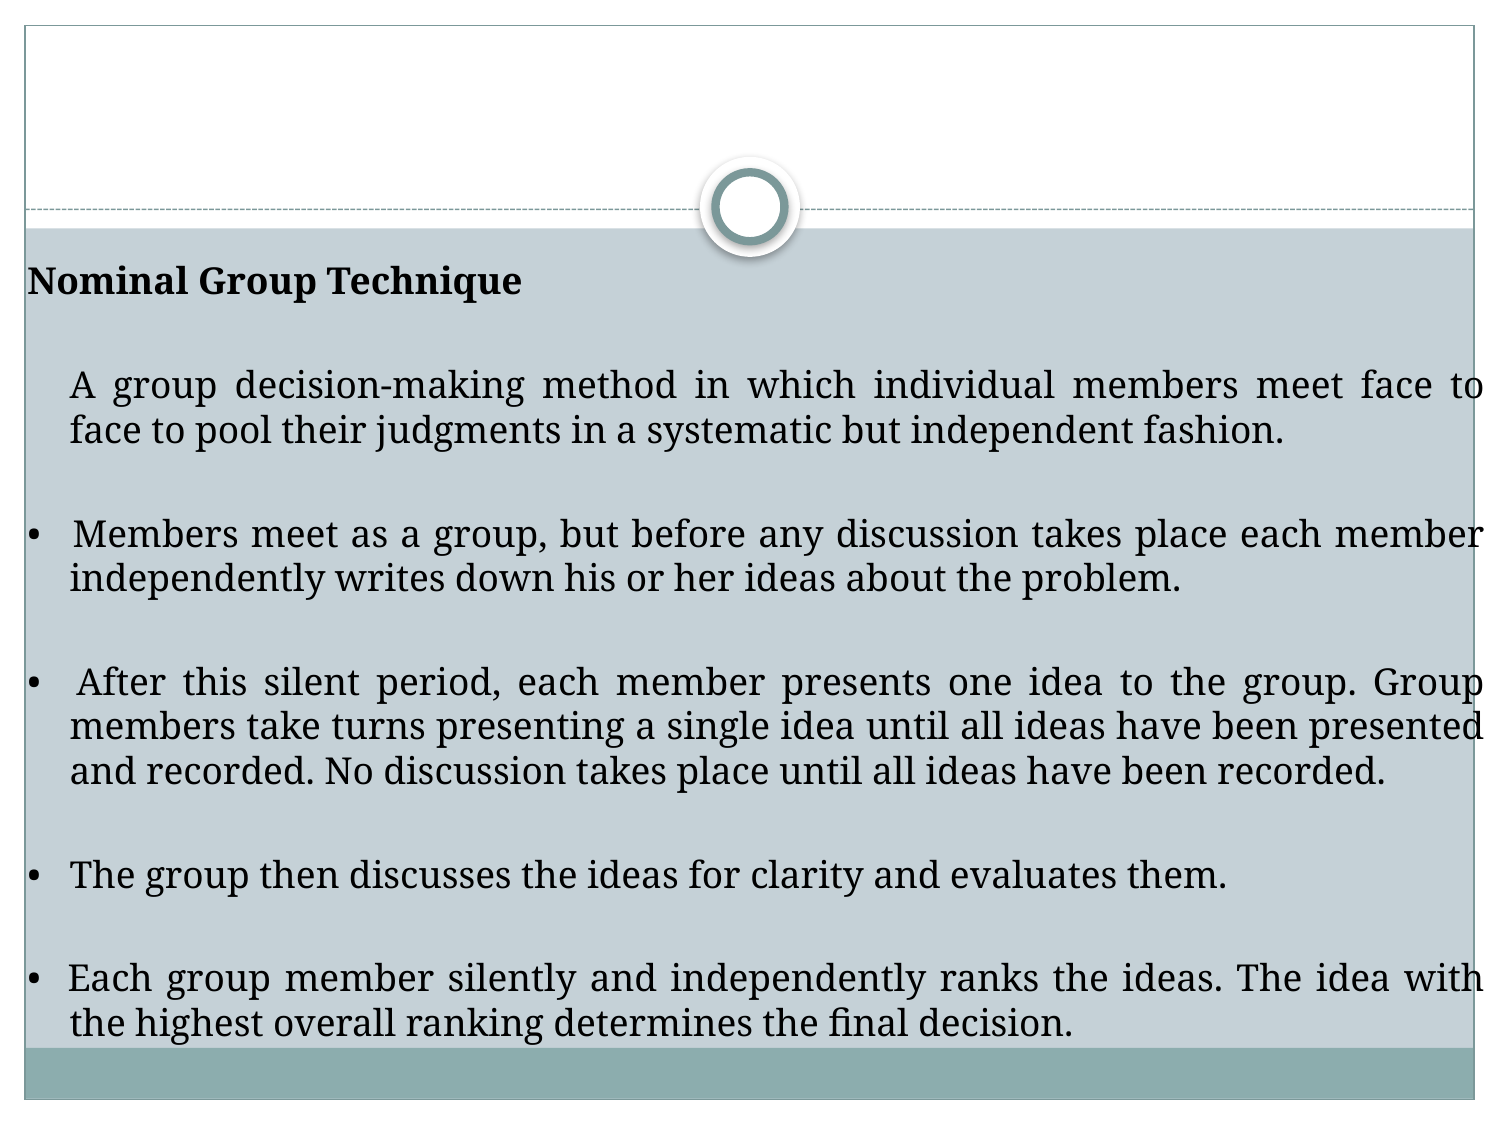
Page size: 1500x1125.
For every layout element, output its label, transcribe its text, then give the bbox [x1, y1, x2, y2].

list Nominal Group Technique A group decision-making method in which individual members meet face to face to pool their judgments in a systematic but independent fashion. • Members meet as a group, but before any discussion takes place each member independently writes down his or her ideas about the problem. • After this silent period, each member presents one idea to the group. Group members take turns presenting a single idea until all ideas have been presented and recorded. No discussion takes place until all ideas have been recorded. • The group then discusses the ideas for clarity and evaluates them. • Each group member silently and independently ranks the ideas. The idea with the highest overall ranking determines the final decision. [12, 250, 1500, 1100]
